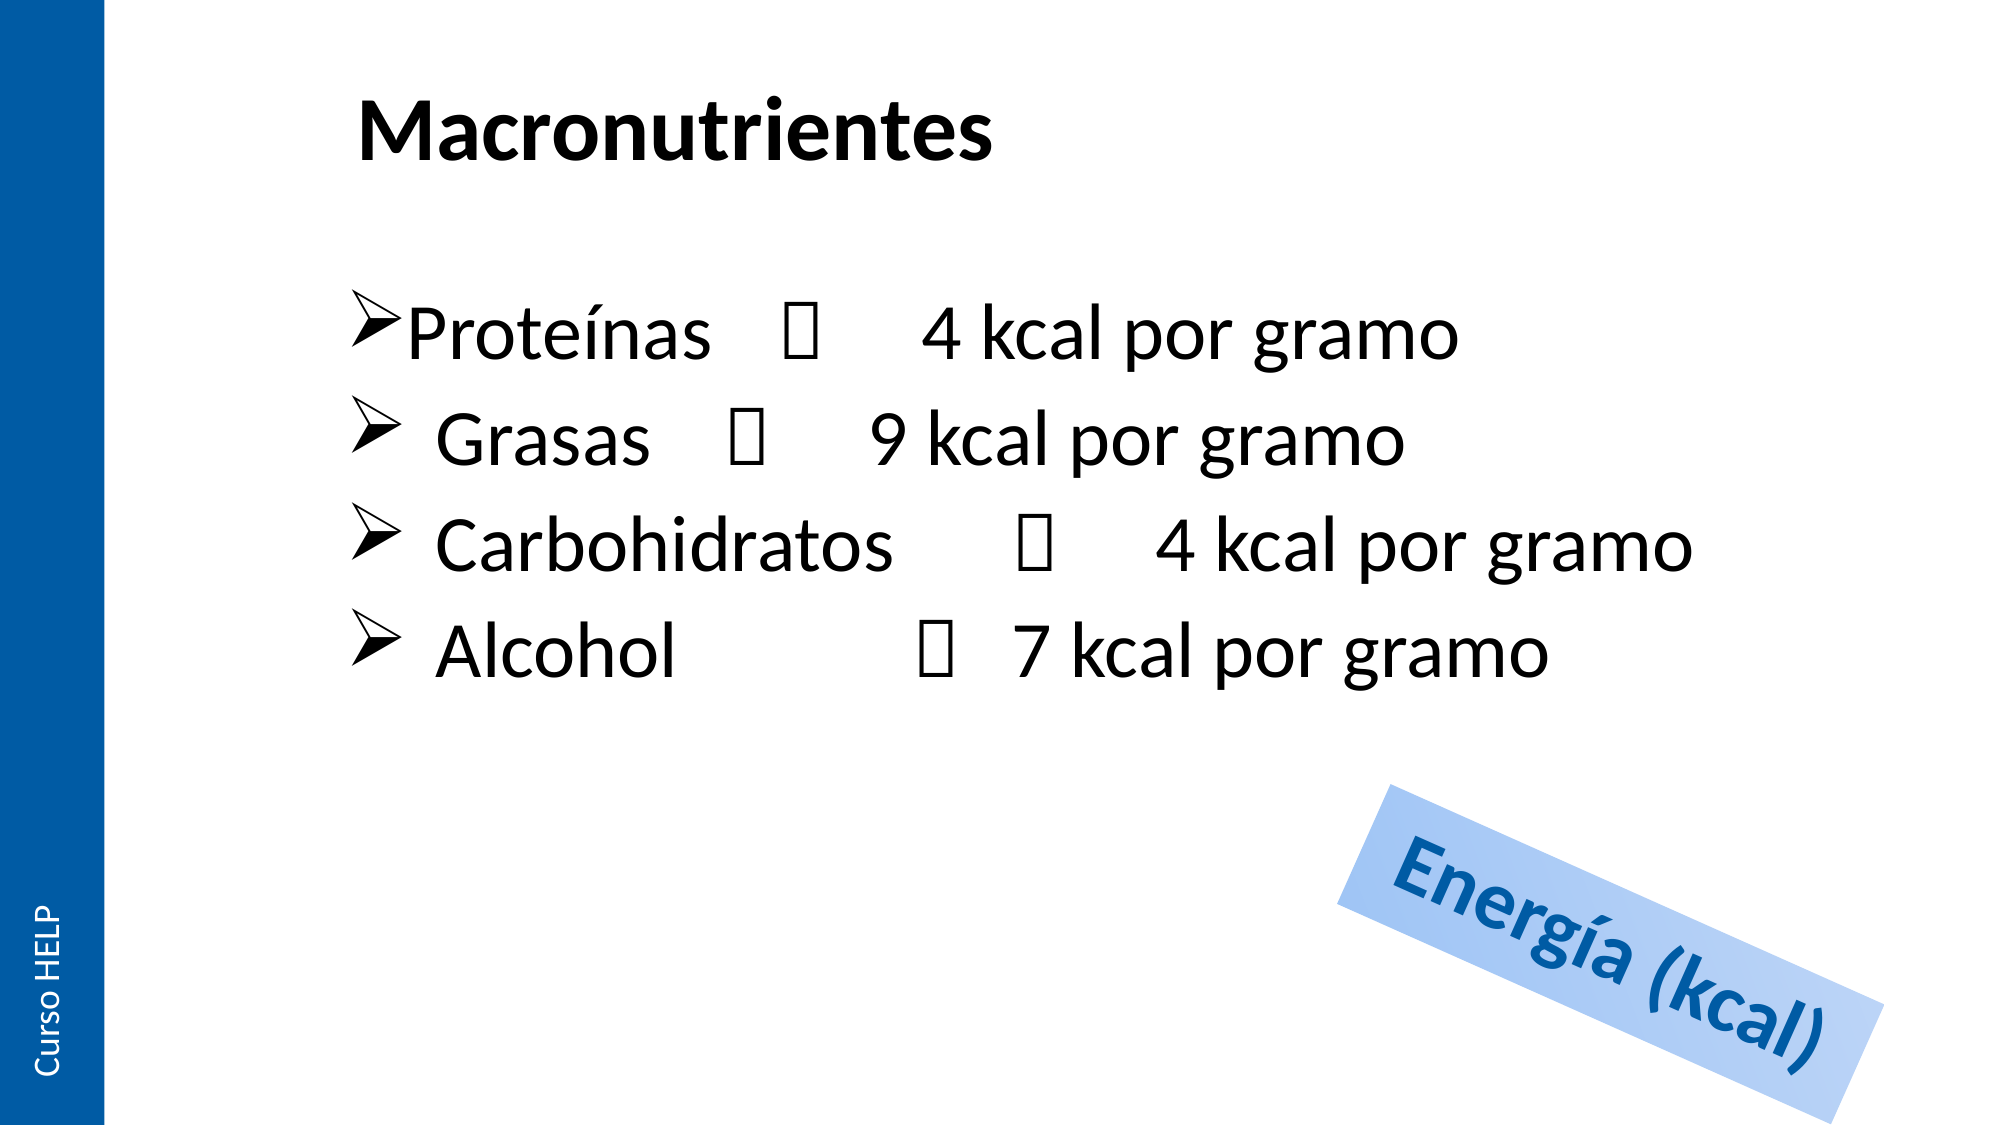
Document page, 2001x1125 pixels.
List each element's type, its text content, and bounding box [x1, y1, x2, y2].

text_box Energía (kcal) [1337, 784, 1885, 1125]
text_box Macronutrientes [288, 24, 1086, 190]
text_box [0, 0, 105, 1125]
text_box Proteínas  4 kcal por gramo Grasas  9 kcal por gramo Carbohidratos  4 kcal por gramo Alcohol  7 kcal por gramo [330, 282, 1749, 780]
text_box Curso HELP [14, 850, 90, 1093]
